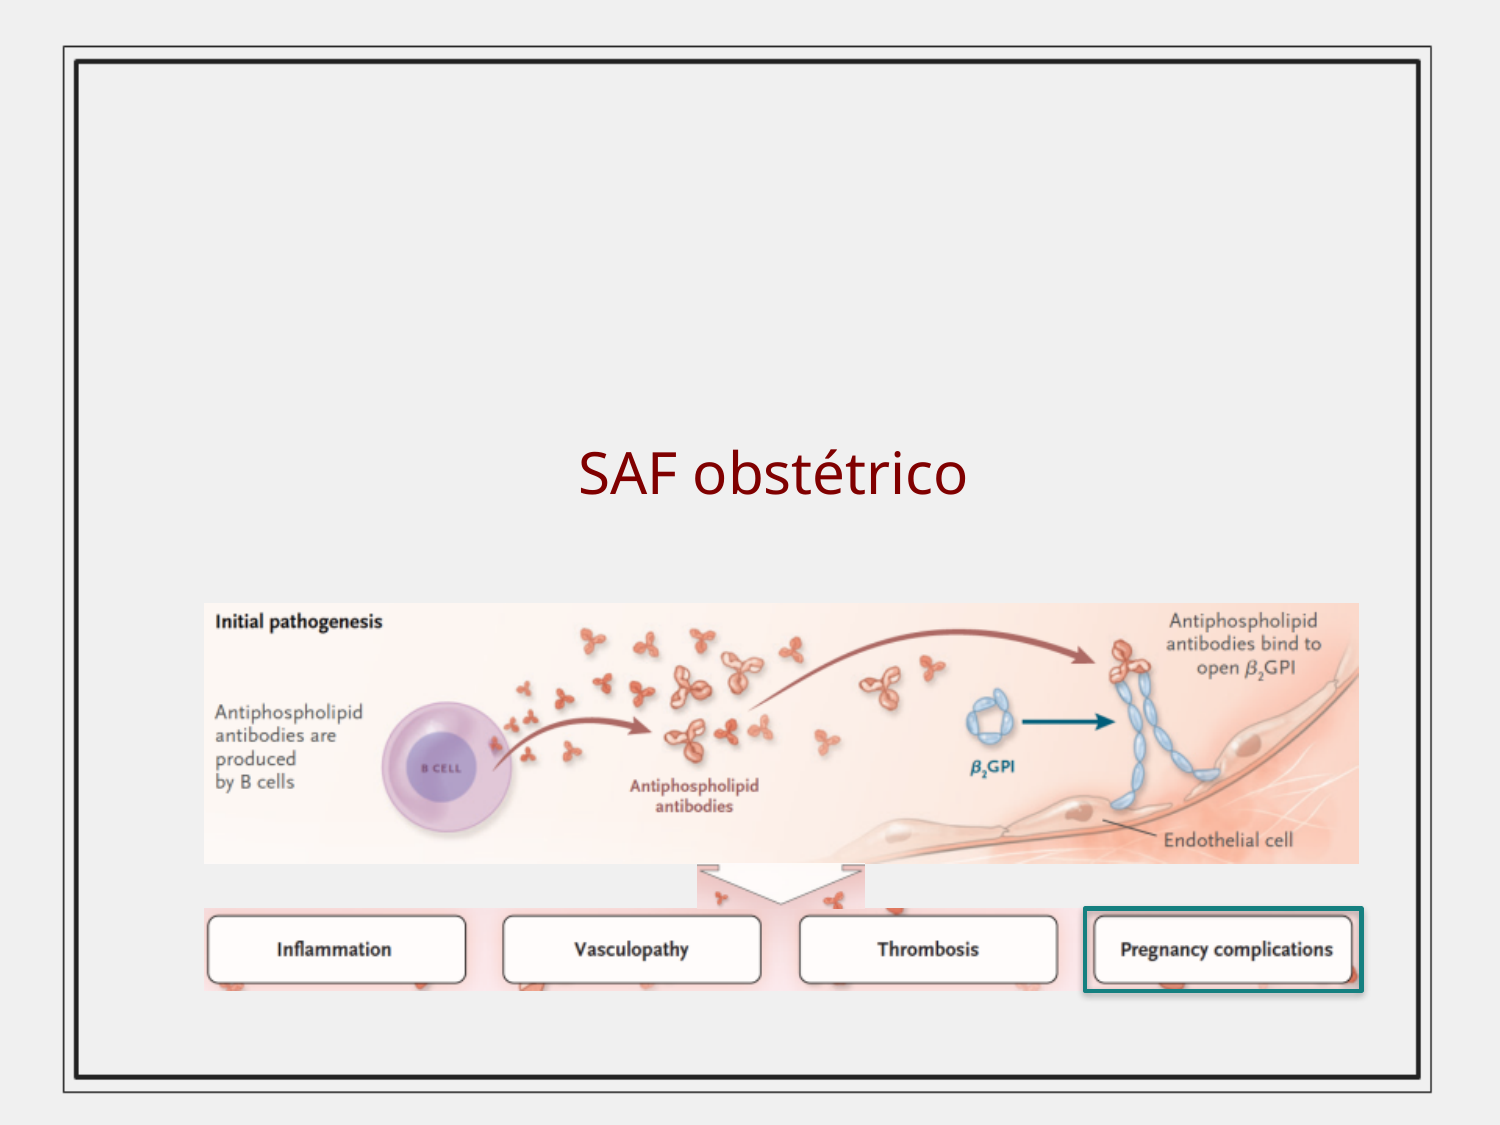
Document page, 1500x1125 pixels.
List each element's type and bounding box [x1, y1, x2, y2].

picture [0, 0, 1500, 1125]
text_box [203, 602, 1362, 992]
